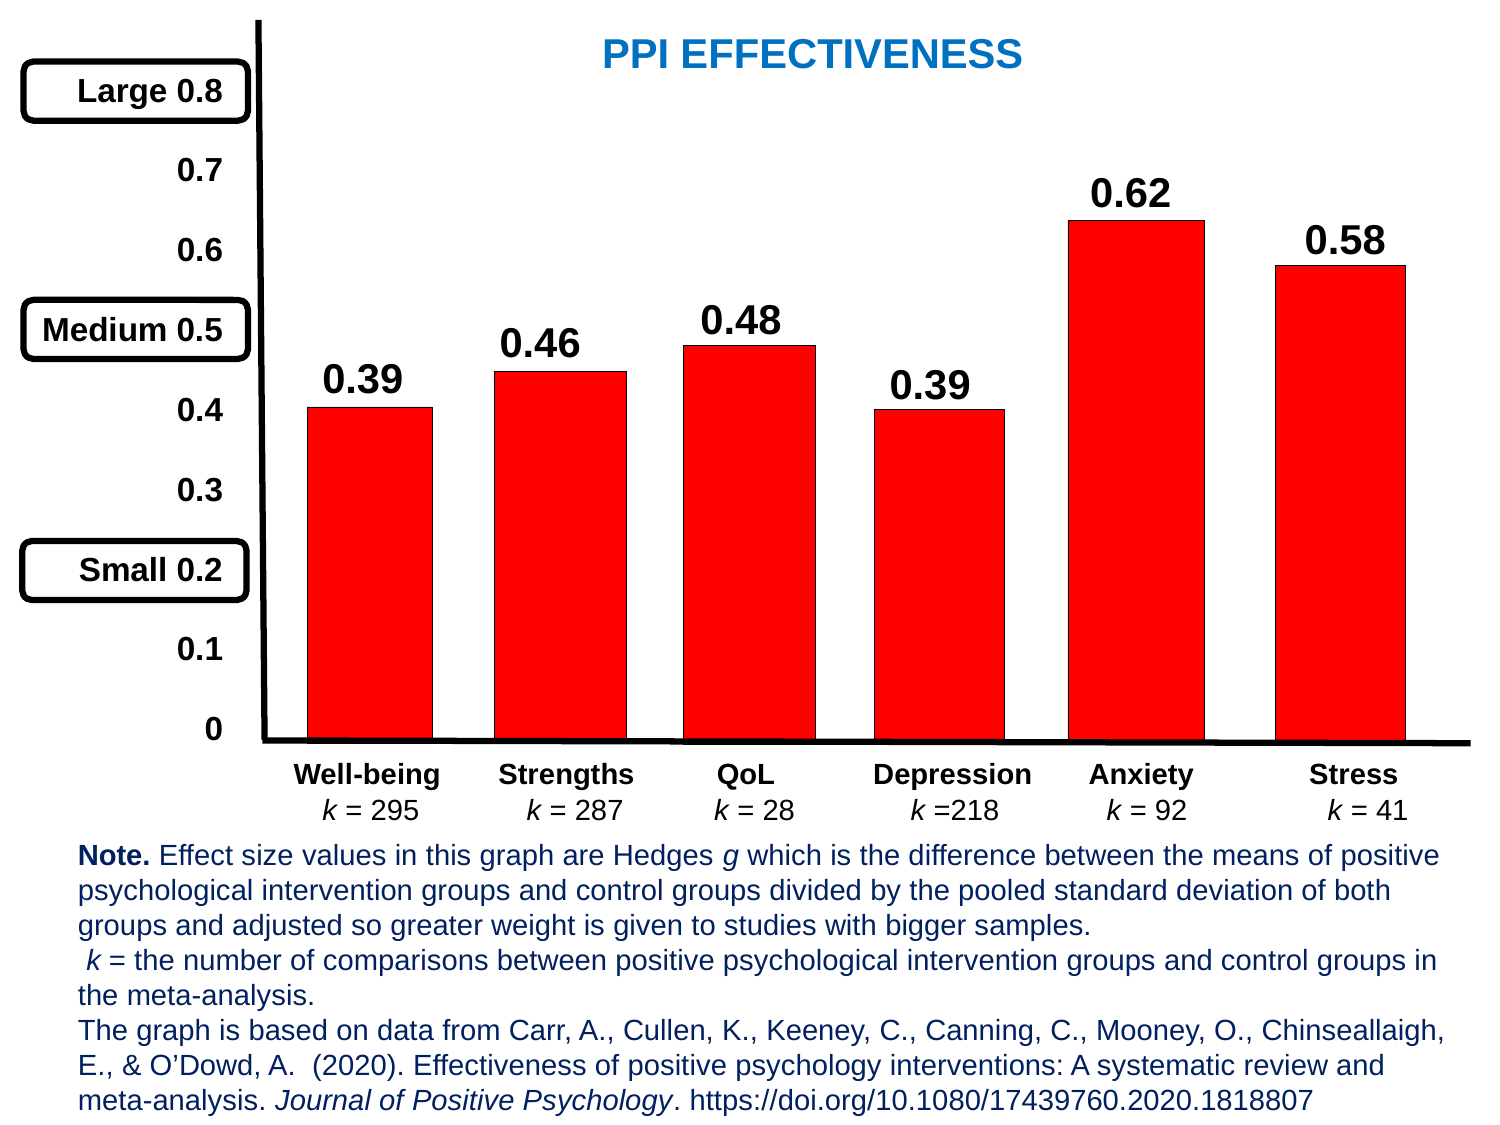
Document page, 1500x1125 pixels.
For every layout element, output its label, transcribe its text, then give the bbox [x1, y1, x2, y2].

text_box [874, 416, 1004, 738]
text_box [494, 371, 626, 738]
text_box 0.39 [307, 344, 419, 409]
text_box [307, 406, 433, 737]
text_box [23, 61, 248, 121]
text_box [258, 19, 265, 740]
text_box Well-being Strengths QoL Depression Anxiety Stress k = 295 k = 287 k = 28 k =218 k = 92 k = 41 [241, 744, 1447, 829]
text_box 0.46 [484, 308, 619, 374]
text_box [683, 345, 815, 738]
text_box [1275, 265, 1406, 738]
text_box 0.62 [1075, 158, 1187, 224]
text_box [23, 299, 248, 359]
text_box Note. Effect size values in this graph are Hedges g which is the difference between the means of positive psychological intervention groups and control groups divided by the pooled standard deviation of both groups and adjusted so greater weight is given to studies with bigger samples. k = the number of comparisons between positive psychological intervention groups and control groups in the meta-analysis. The graph is based on data from Carr, A., Cullen, K., Keeney, C., Canning, C., Mooney, O., Chinseallaigh, E., & O’Dowd, A. (2020). Effectiveness of positive psychology interventions: A systematic review and meta-analysis. Journal of Positive Psychology. https://doi.org/10.1080/17439760.2020.1818807 [63, 829, 1471, 1124]
text_box [1067, 220, 1205, 738]
text_box 0.48 [685, 285, 797, 350]
text_box 0.39 [874, 350, 1009, 416]
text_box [262, 740, 1471, 744]
text_box [22, 540, 247, 601]
text_box 0.58 [1289, 205, 1401, 271]
text_box Large 0.8 0.7 0.6 Medium 0.5 0.4 0.3 Small 0.2 0.1 0 [11, 0, 238, 755]
text_box PPI EFFECTIVENESS [578, 14, 1053, 80]
